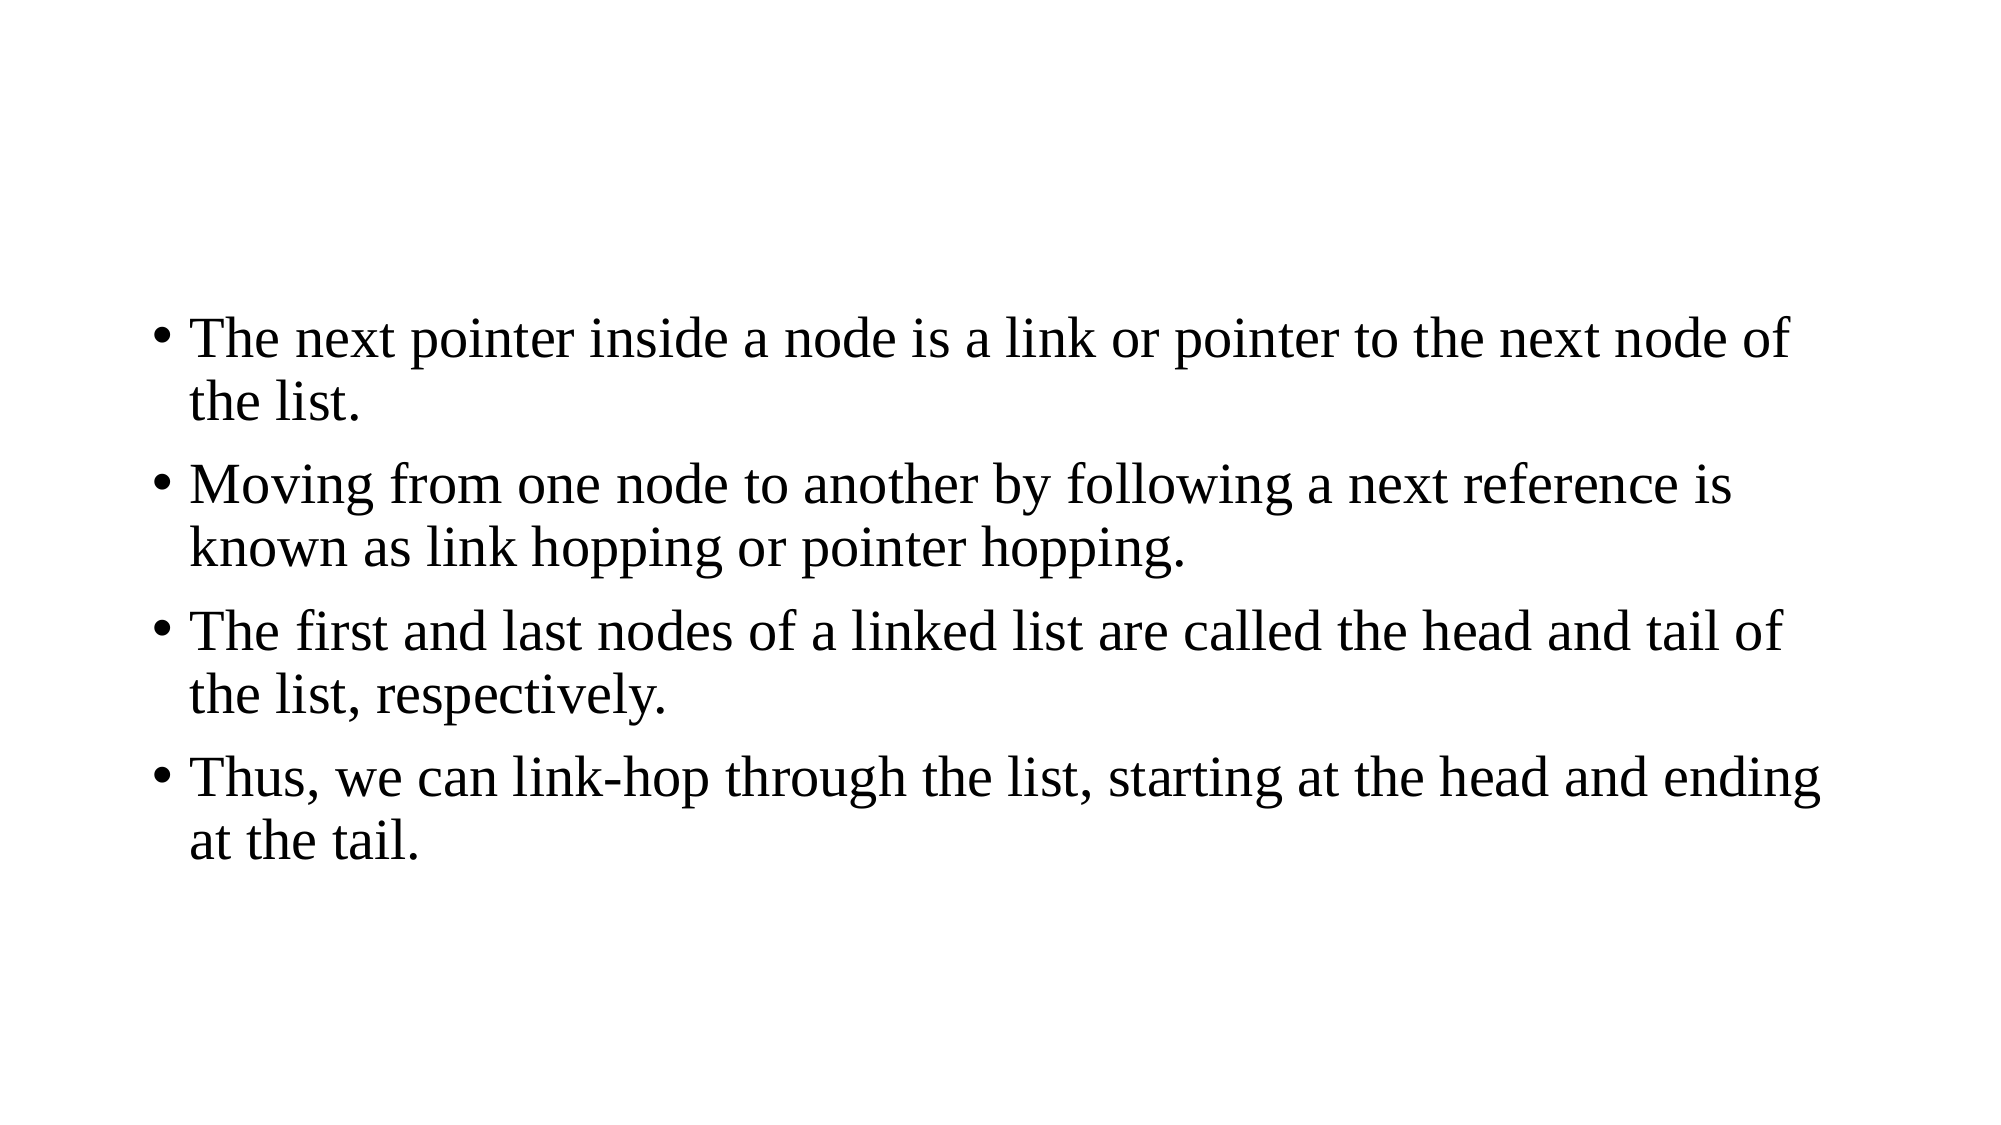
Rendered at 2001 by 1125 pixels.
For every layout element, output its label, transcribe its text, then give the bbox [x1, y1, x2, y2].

list The next pointer inside a node is a link or pointer to the next node of the list. Moving from one node to another by following a next reference is known as link hopping or pointer hopping. The first and last nodes of a linked list are called the head and tail of the list, respectively. Thus, we can link-hop through the list, starting at the head and ending at the tail. [137, 299, 1863, 1014]
